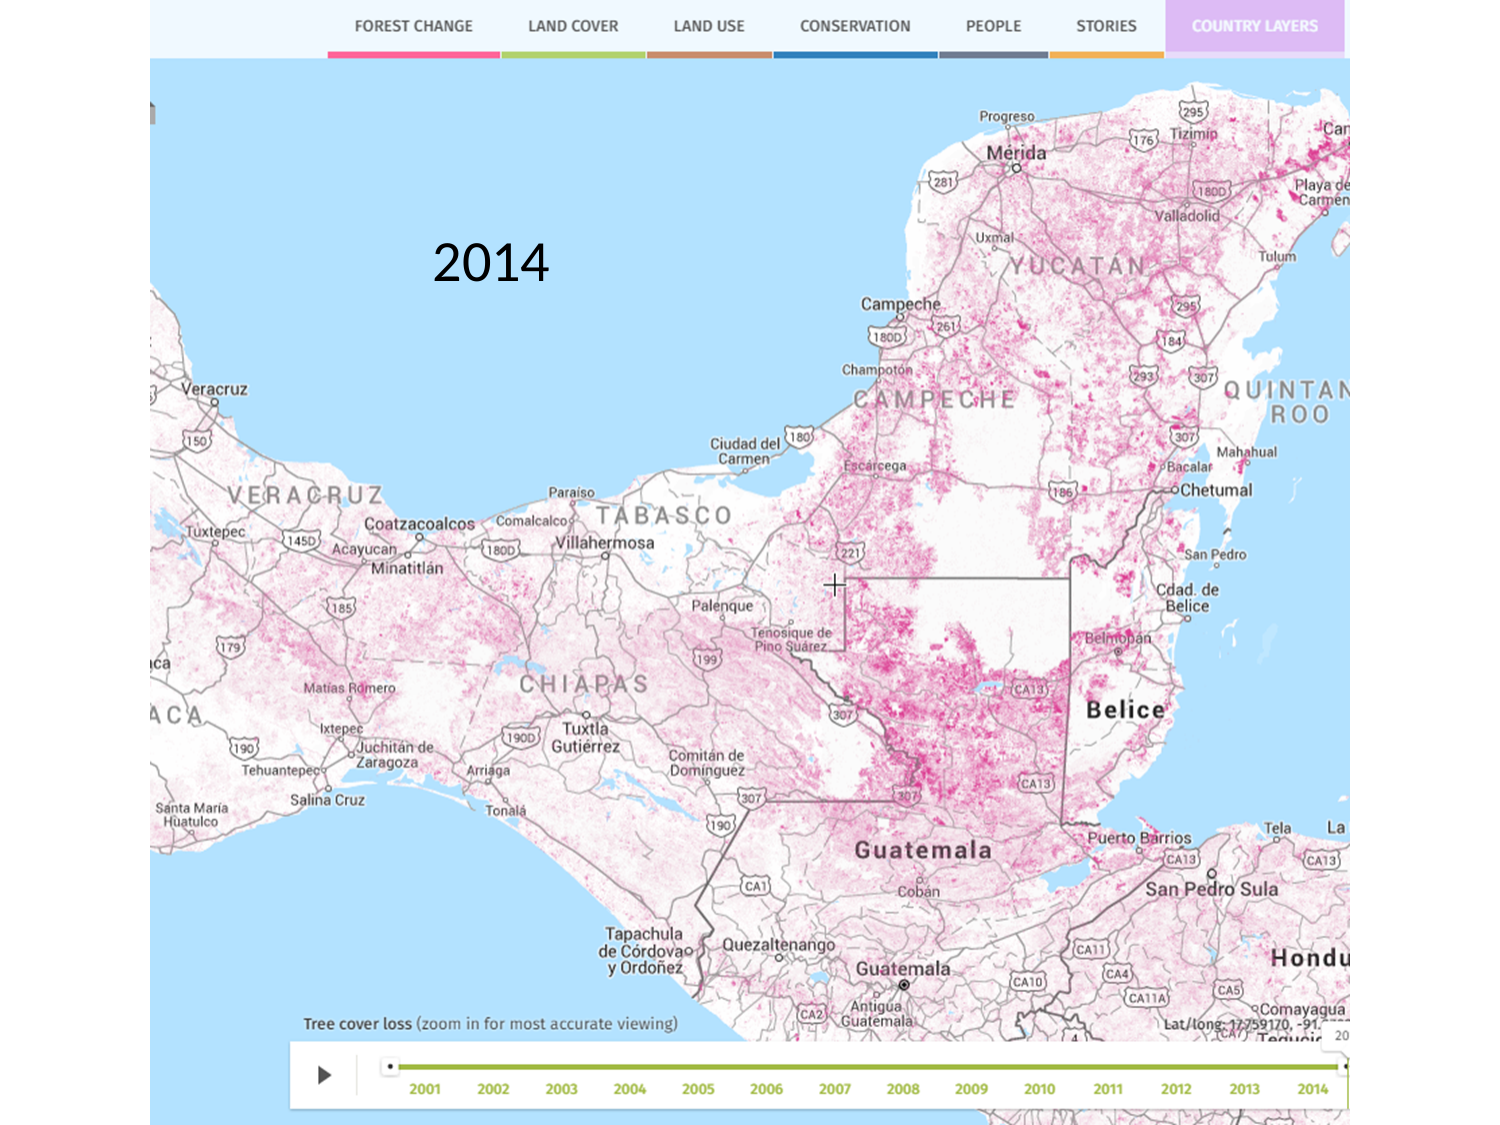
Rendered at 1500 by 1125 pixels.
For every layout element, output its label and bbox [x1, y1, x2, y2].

picture [149, 0, 1350, 1125]
